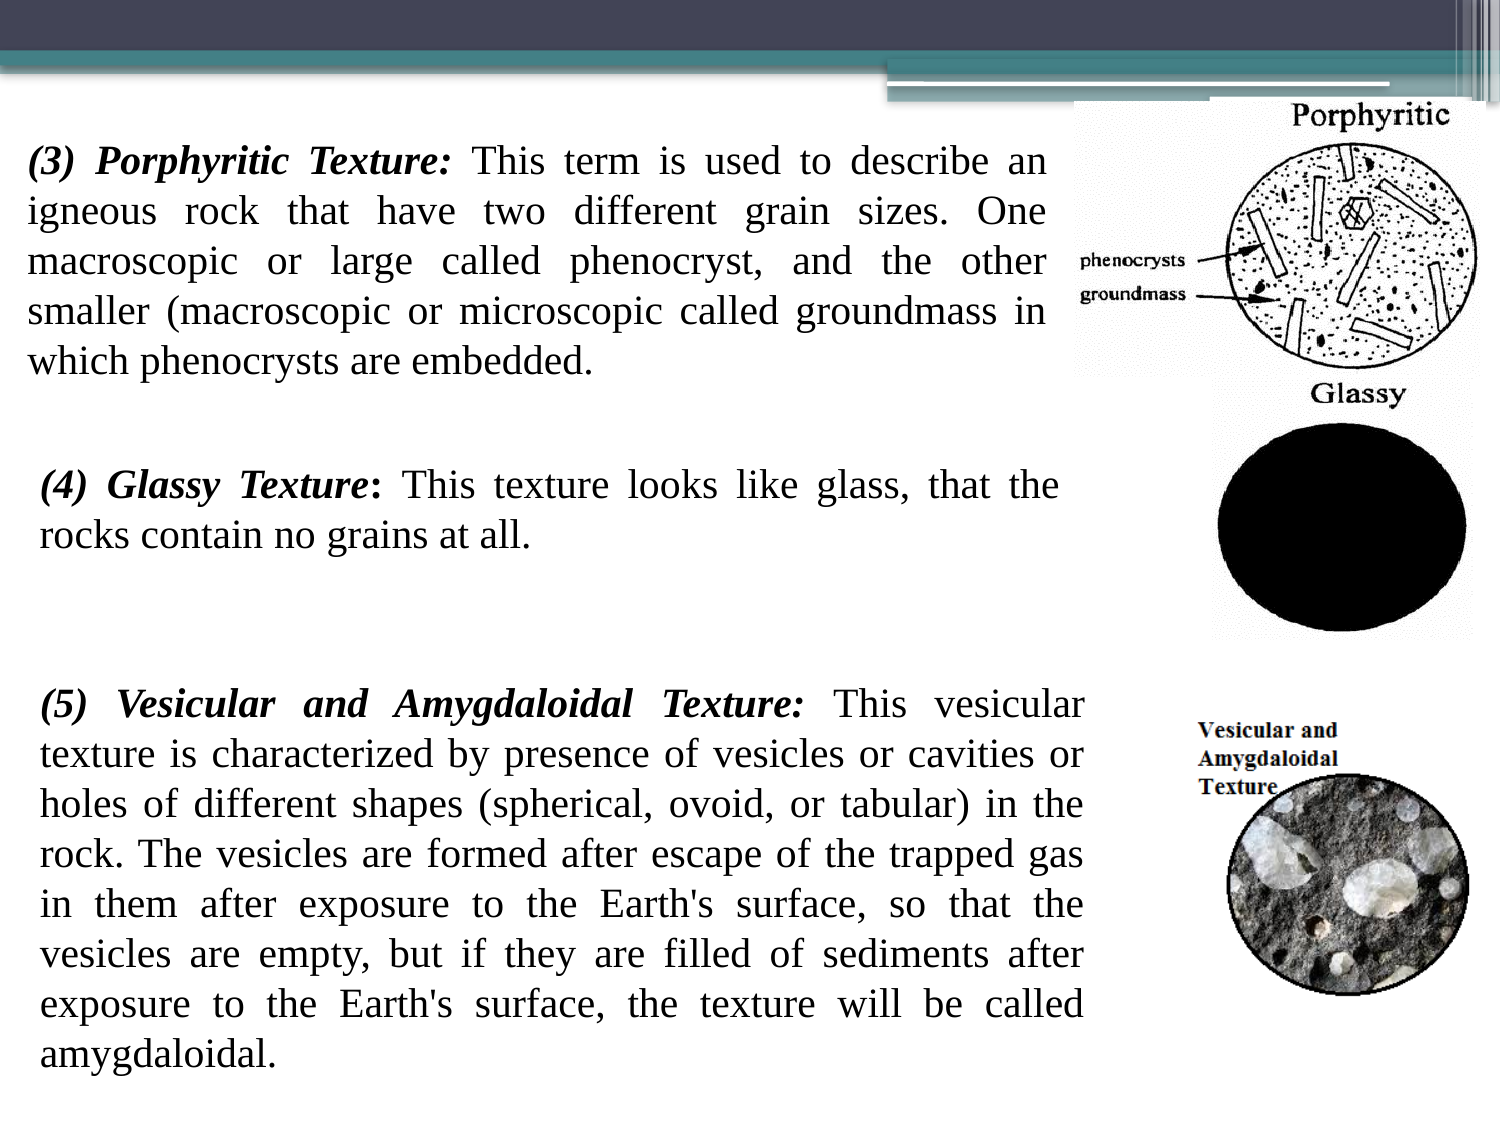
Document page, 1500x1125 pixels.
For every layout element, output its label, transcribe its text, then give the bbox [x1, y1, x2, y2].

list (3) Porphyritic Texture: This term is used to describe an igneous rock that have two different grain sizes. One macroscopic or large called phenocryst, and the other smaller (macroscopic or microscopic called groundmass in which phenocrysts are embedded. [12, 125, 1063, 450]
picture [1192, 712, 1474, 1001]
text_box (4) Glassy Texture: This texture looks like glass, that the rocks contain no grains at all. [24, 449, 1075, 565]
text_box (5) Vesicular and Amygdaloidal Texture: This vesicular texture is characterized by presence of vesicles or cavities or holes of different shapes (spherical, ovoid, or tabular) in the rock. The vesicles are formed after escape of the trapped gas in them after exposure to the Earth's surface, so that the vesicles are empty, but if they are filled of sediments after exposure to the Earth's surface, the texture will be called amygdaloidal. [24, 668, 1100, 1084]
picture [1074, 101, 1486, 640]
